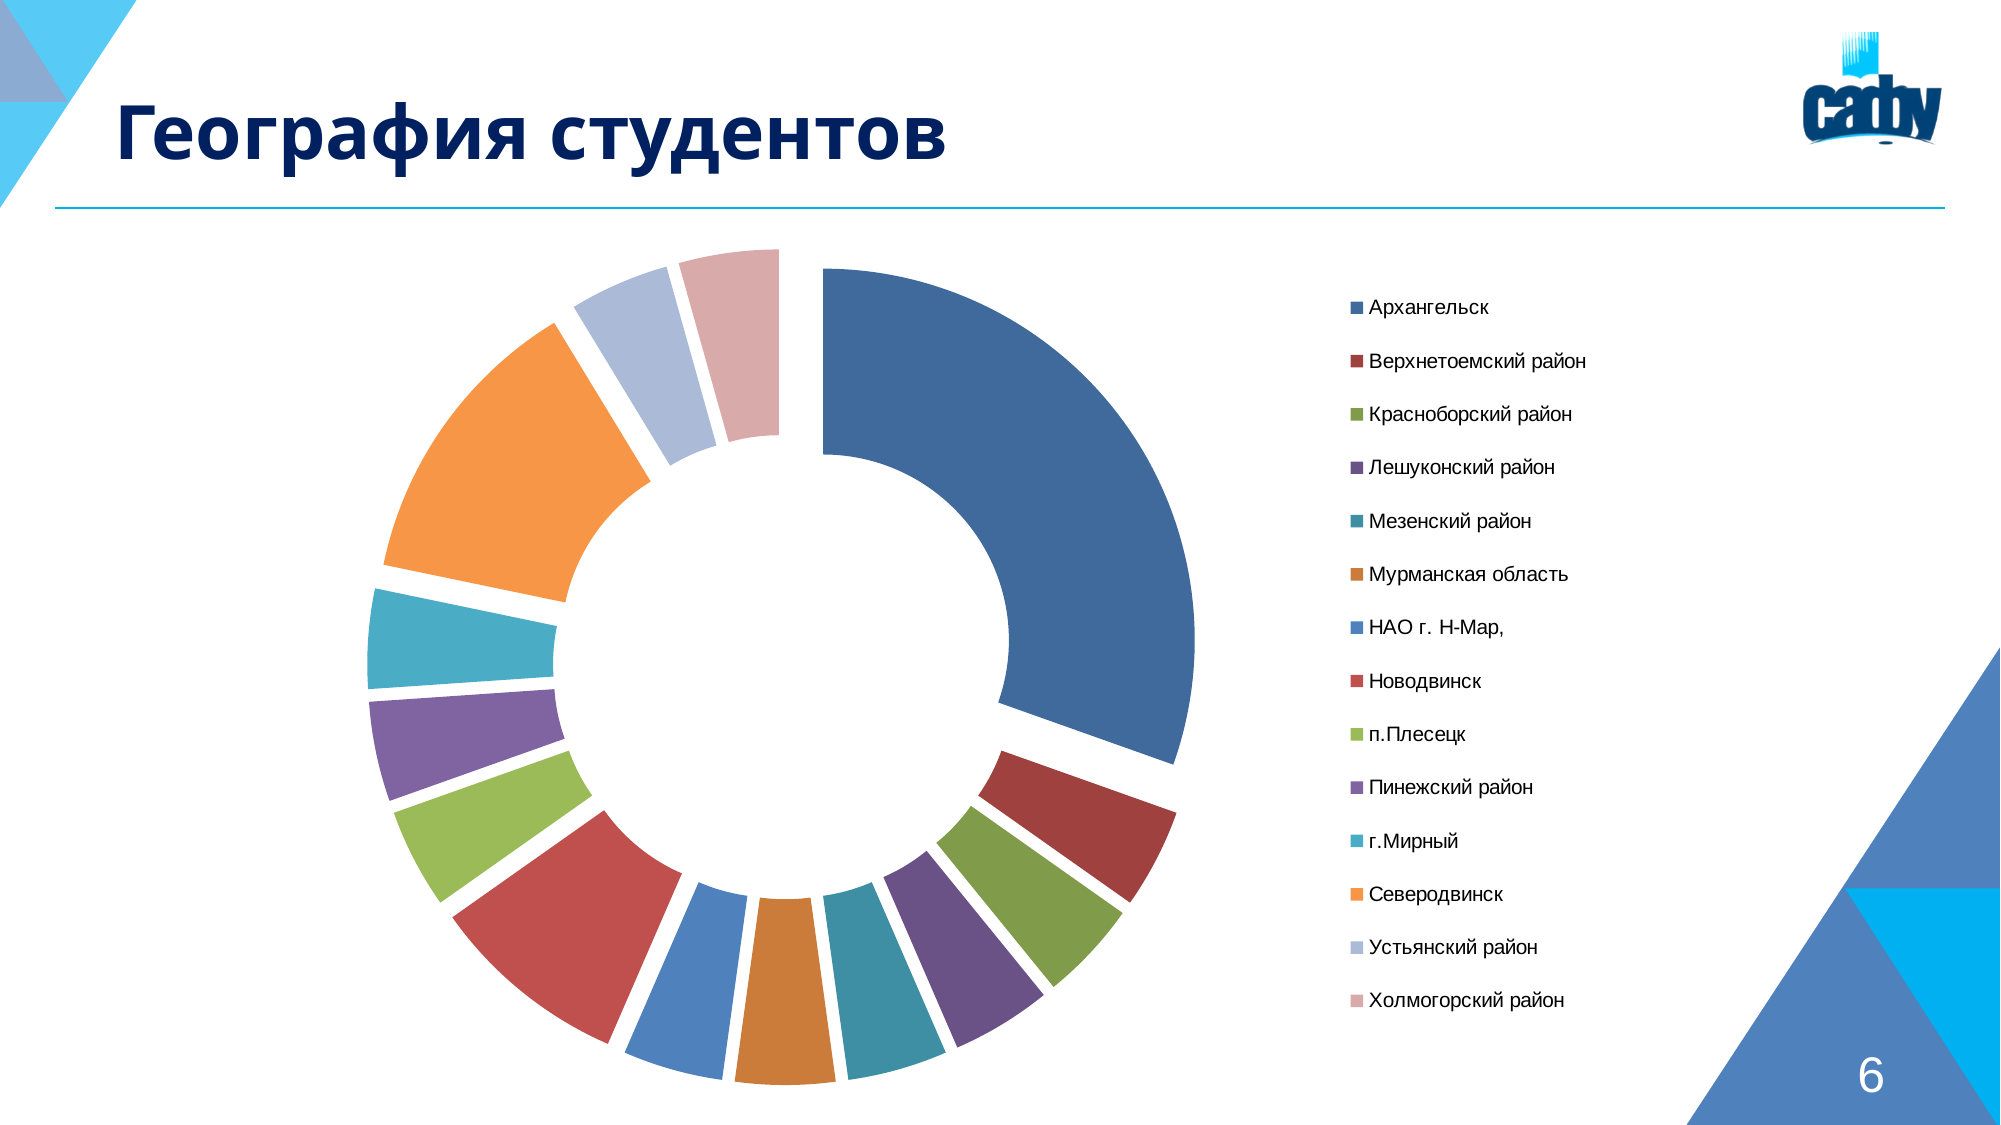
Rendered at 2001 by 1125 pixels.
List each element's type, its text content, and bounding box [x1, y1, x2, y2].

slide_number 6 [1713, 1042, 1900, 1103]
title География студентов [99, 19, 1709, 183]
picture [1803, 32, 1955, 149]
chart [123, 231, 1709, 1103]
